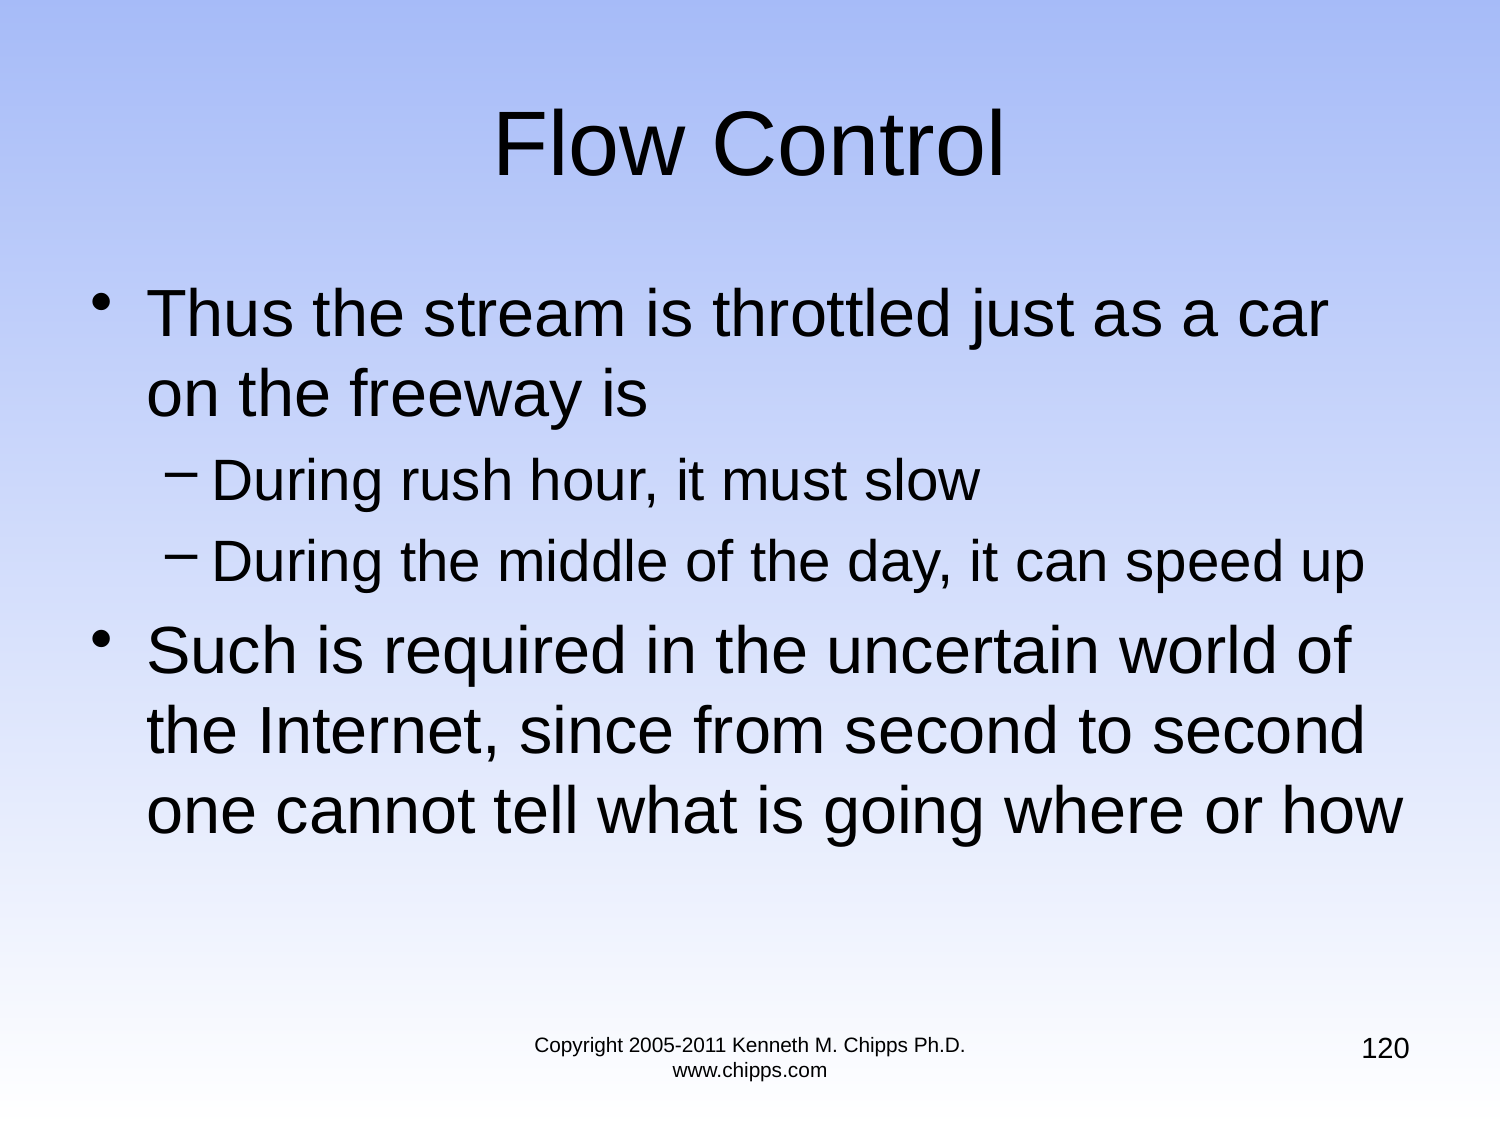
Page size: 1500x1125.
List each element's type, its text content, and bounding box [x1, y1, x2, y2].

list Thus the stream is throttled just as a car on the freeway is During rush hour, it must slow During the middle of the day, it can speed up Such is required in the uncertain world of the Internet, since from second to second one cannot tell what is going where or how [74, 262, 1426, 1006]
title Flow Control [74, 44, 1426, 233]
footer Copyright 2005-2011 Kenneth M. Chipps Ph.D. www.chipps.com [449, 1024, 1051, 1103]
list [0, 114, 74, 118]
slide_number 120 [1074, 1021, 1426, 1101]
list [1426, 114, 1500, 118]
